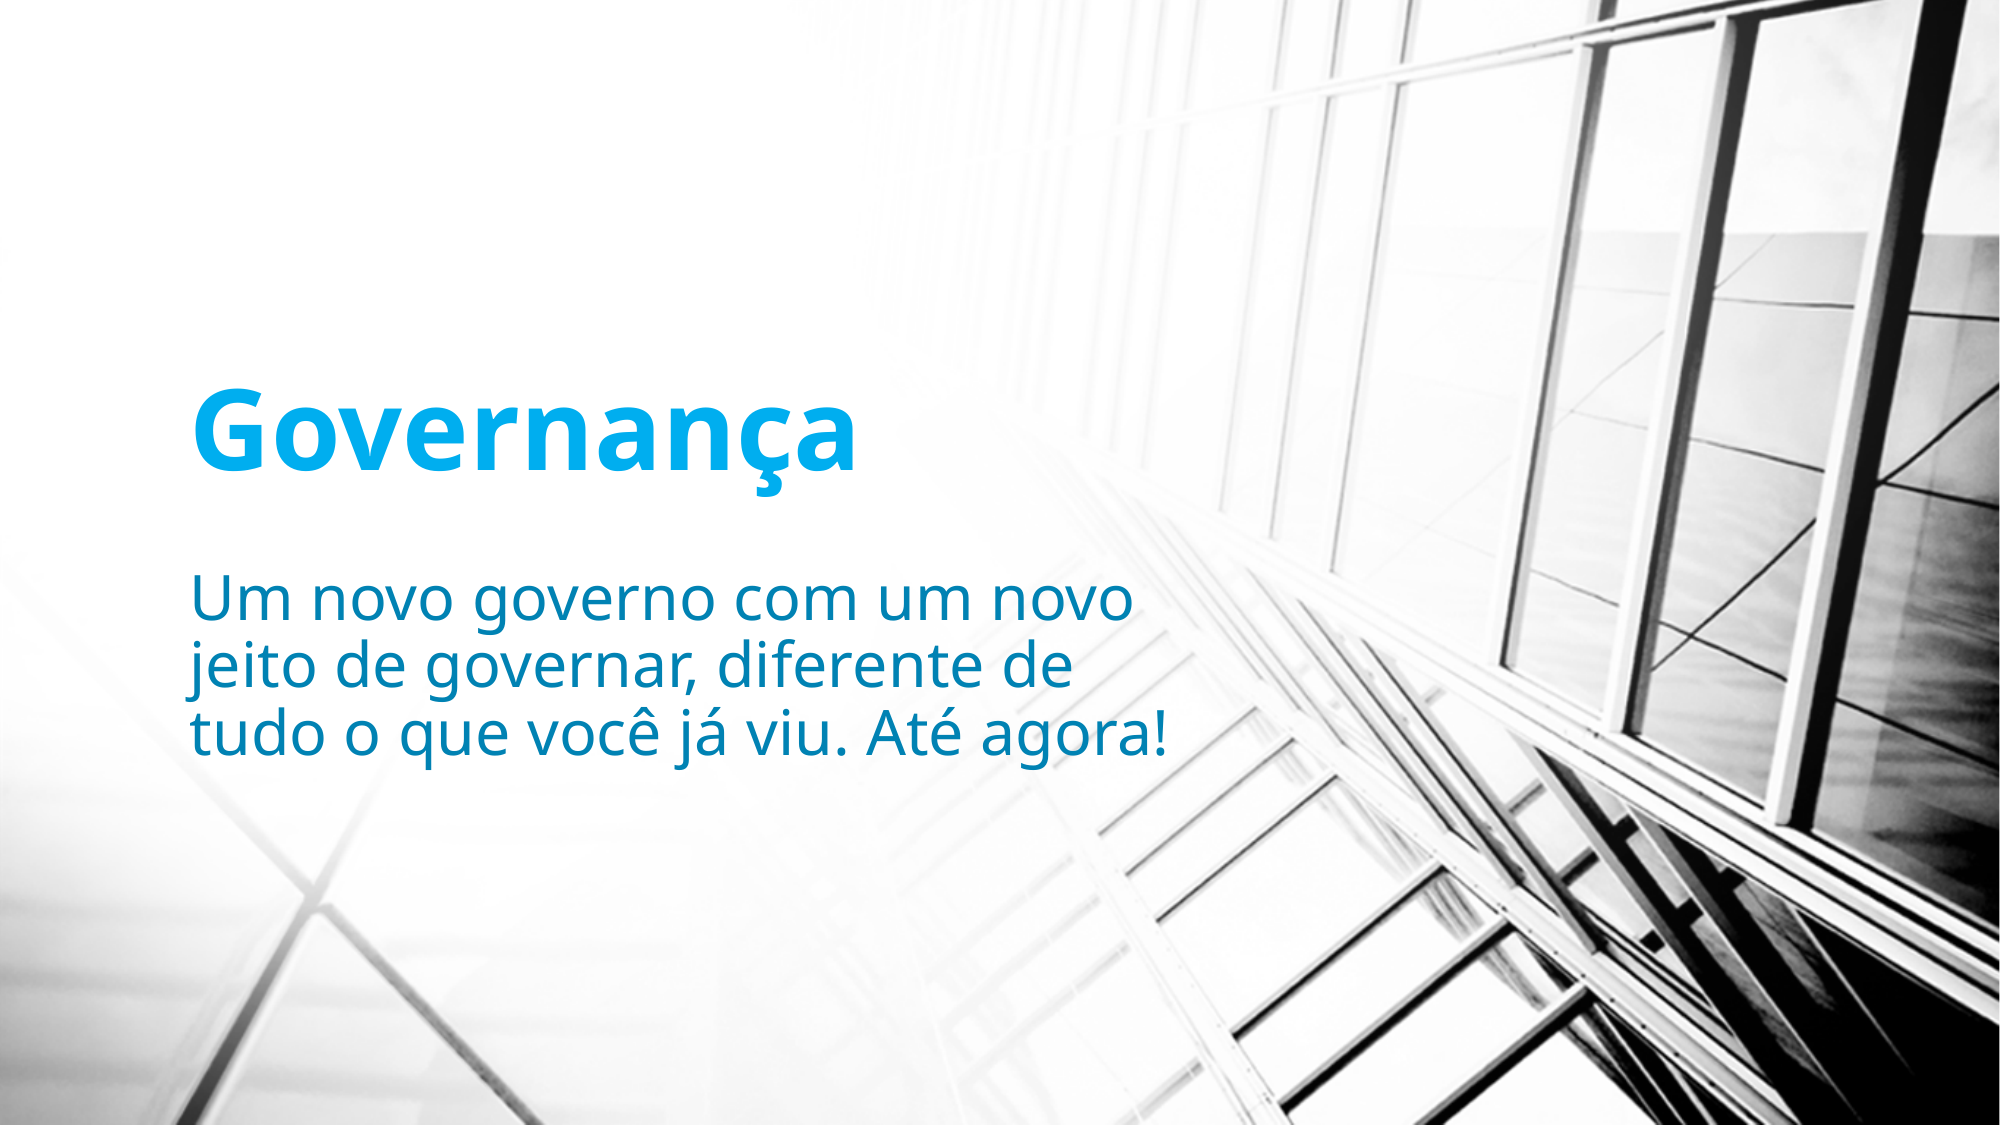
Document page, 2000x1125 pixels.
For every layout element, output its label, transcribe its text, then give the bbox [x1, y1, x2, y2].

title Governança [174, 87, 1000, 500]
subtitle Um novo governo com um novo jeito de governar, diferente de tudo o que você já viu. Até agora! [174, 558, 1189, 799]
picture [0, 0, 2000, 1125]
